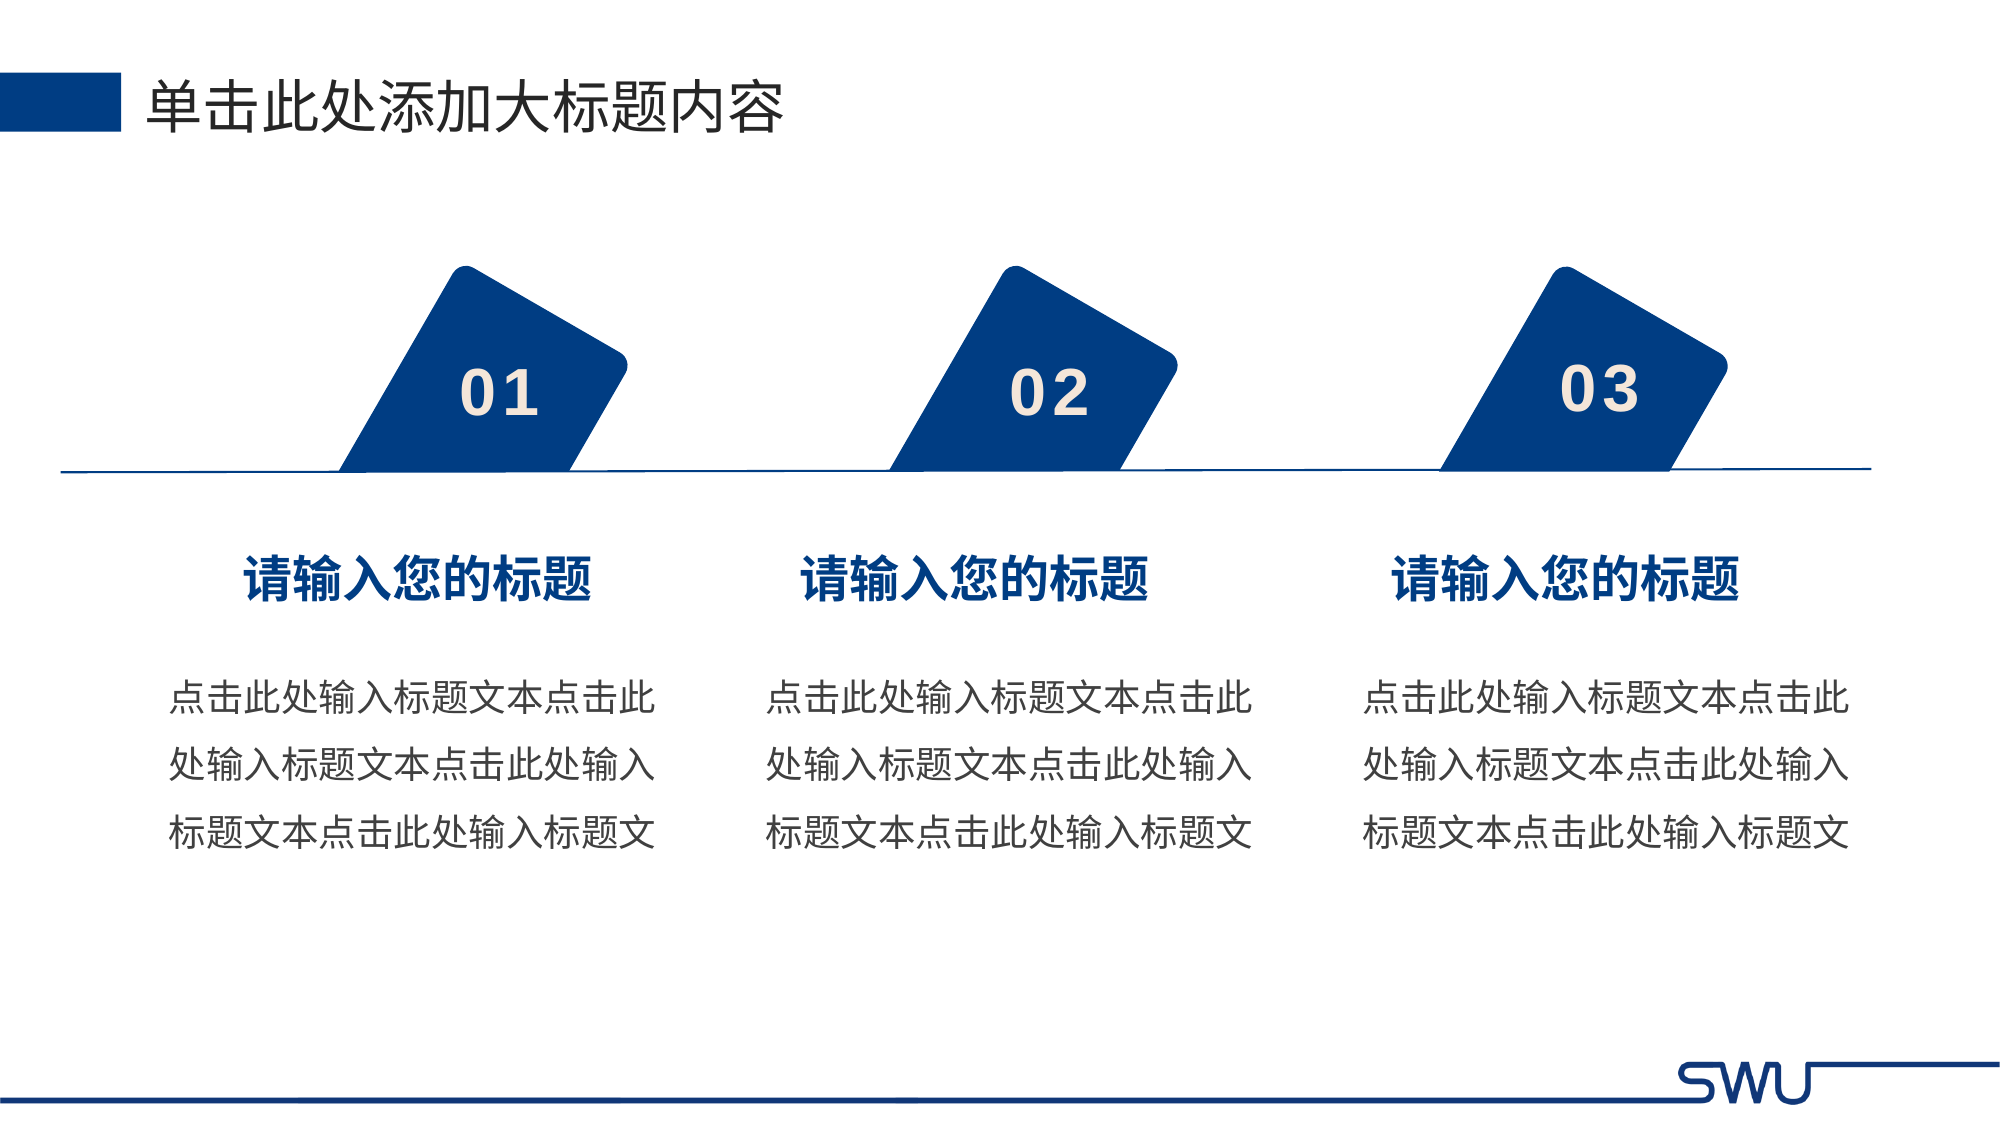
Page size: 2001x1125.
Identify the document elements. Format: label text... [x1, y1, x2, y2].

text_box [1439, 341, 1513, 468]
text_box [1686, 332, 1729, 445]
text_box 点击此处输入标题文本点击此处输入标题文本点击此处输入标题文本点击此处输入标题文 [1347, 643, 1879, 862]
text_box 请输入您的标题 [227, 539, 643, 615]
text_box [985, 264, 1085, 302]
text_box [1538, 265, 1625, 297]
text_box 请输入您的标题 [784, 539, 1200, 615]
text_box 点击此处输入标题文本点击此处输入标题文本点击此处输入标题文本点击此处输入标题文 [153, 643, 686, 862]
text_box [586, 331, 629, 444]
text_box [889, 340, 963, 468]
text_box 03 [1513, 297, 1686, 468]
text_box 02 [963, 302, 1136, 468]
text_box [0, 62, 929, 149]
text_box 点击此处输入标题文本点击此处输入标题文本点击此处输入标题文本点击此处输入标题文 [750, 643, 1282, 862]
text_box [60, 468, 1872, 473]
text_box 请输入您的标题 [1375, 539, 1791, 615]
text_box [1136, 331, 1179, 444]
text_box 01 [413, 302, 586, 468]
picture [0, 1021, 2000, 1125]
text_box [435, 264, 535, 302]
text_box [339, 340, 413, 468]
